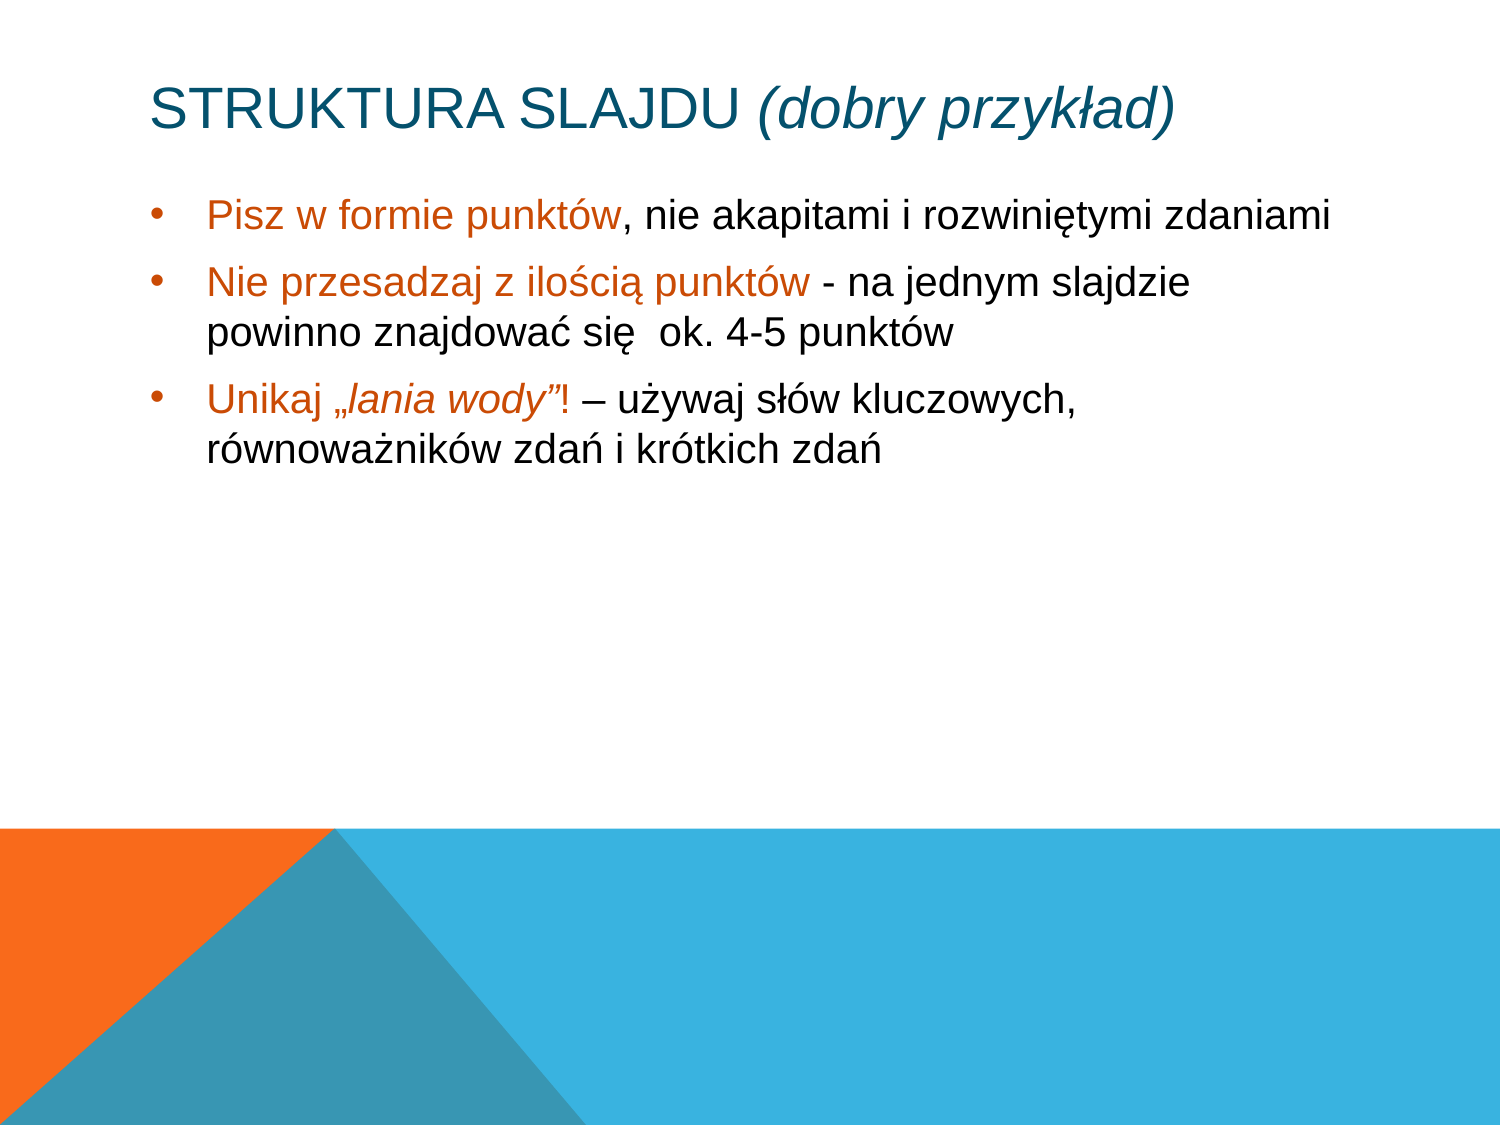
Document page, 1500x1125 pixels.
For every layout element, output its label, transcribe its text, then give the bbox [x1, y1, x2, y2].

title Struktura slajdu (dobry przykład) [134, 59, 1369, 150]
list Pisz w formie punktów, nie akapitami i rozwiniętymi zdaniami Nie przesadzaj z ilością punktów - na jednym slajdzie powinno znajdować się ok. 4-5 punktów Unikaj „lania wody”! – używaj słów kluczowych, równoważników zdań i krótkich zdań [134, 180, 1369, 768]
